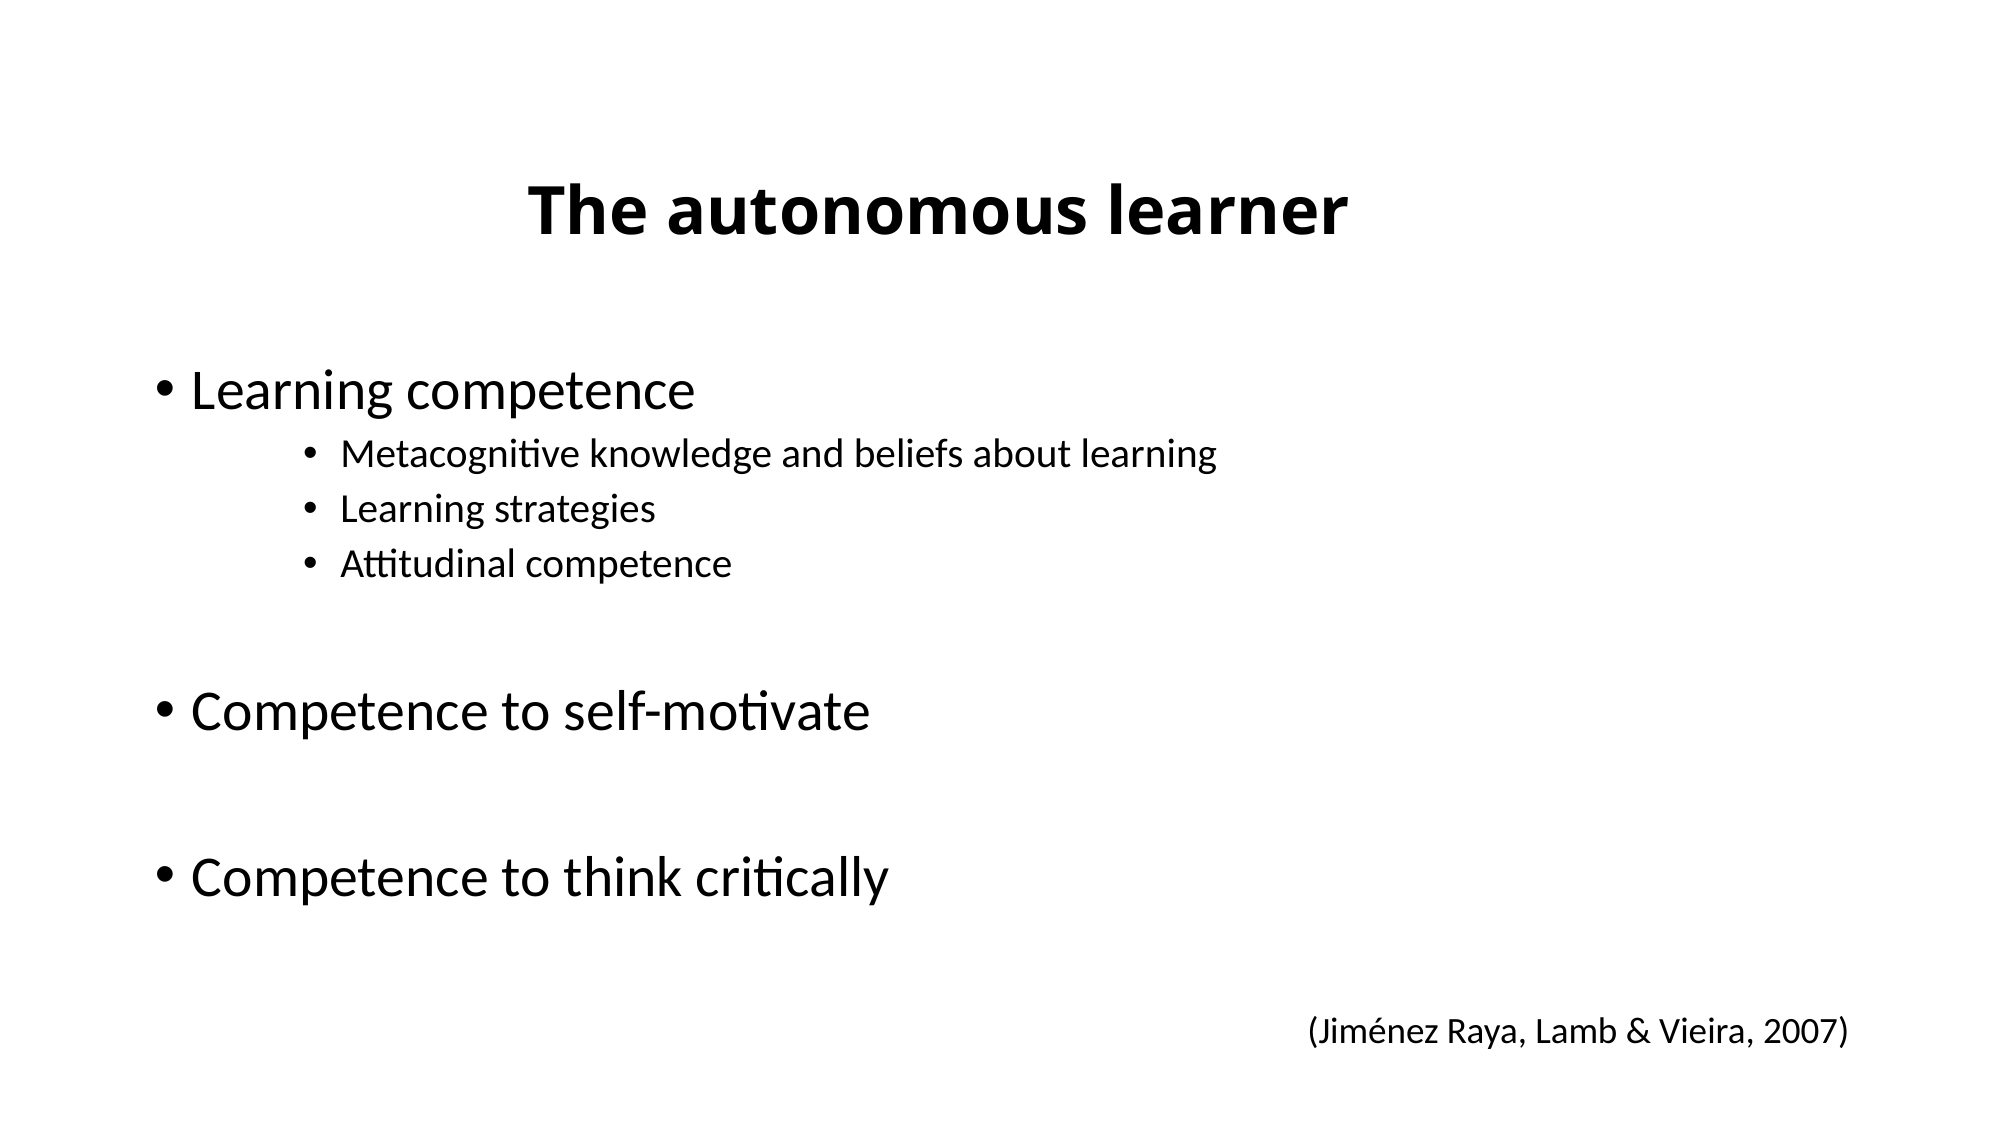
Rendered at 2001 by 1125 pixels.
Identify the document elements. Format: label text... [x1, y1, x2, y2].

list Learning competence Metacognitive knowledge and beliefs about learning Learning strategies Attitudinal competence Competence to self-motivate Competence to think critically (Jiménez Raya, Lamb & Vieira, 2007) [139, 352, 1865, 1067]
title The autonomous learner [430, 143, 1448, 283]
